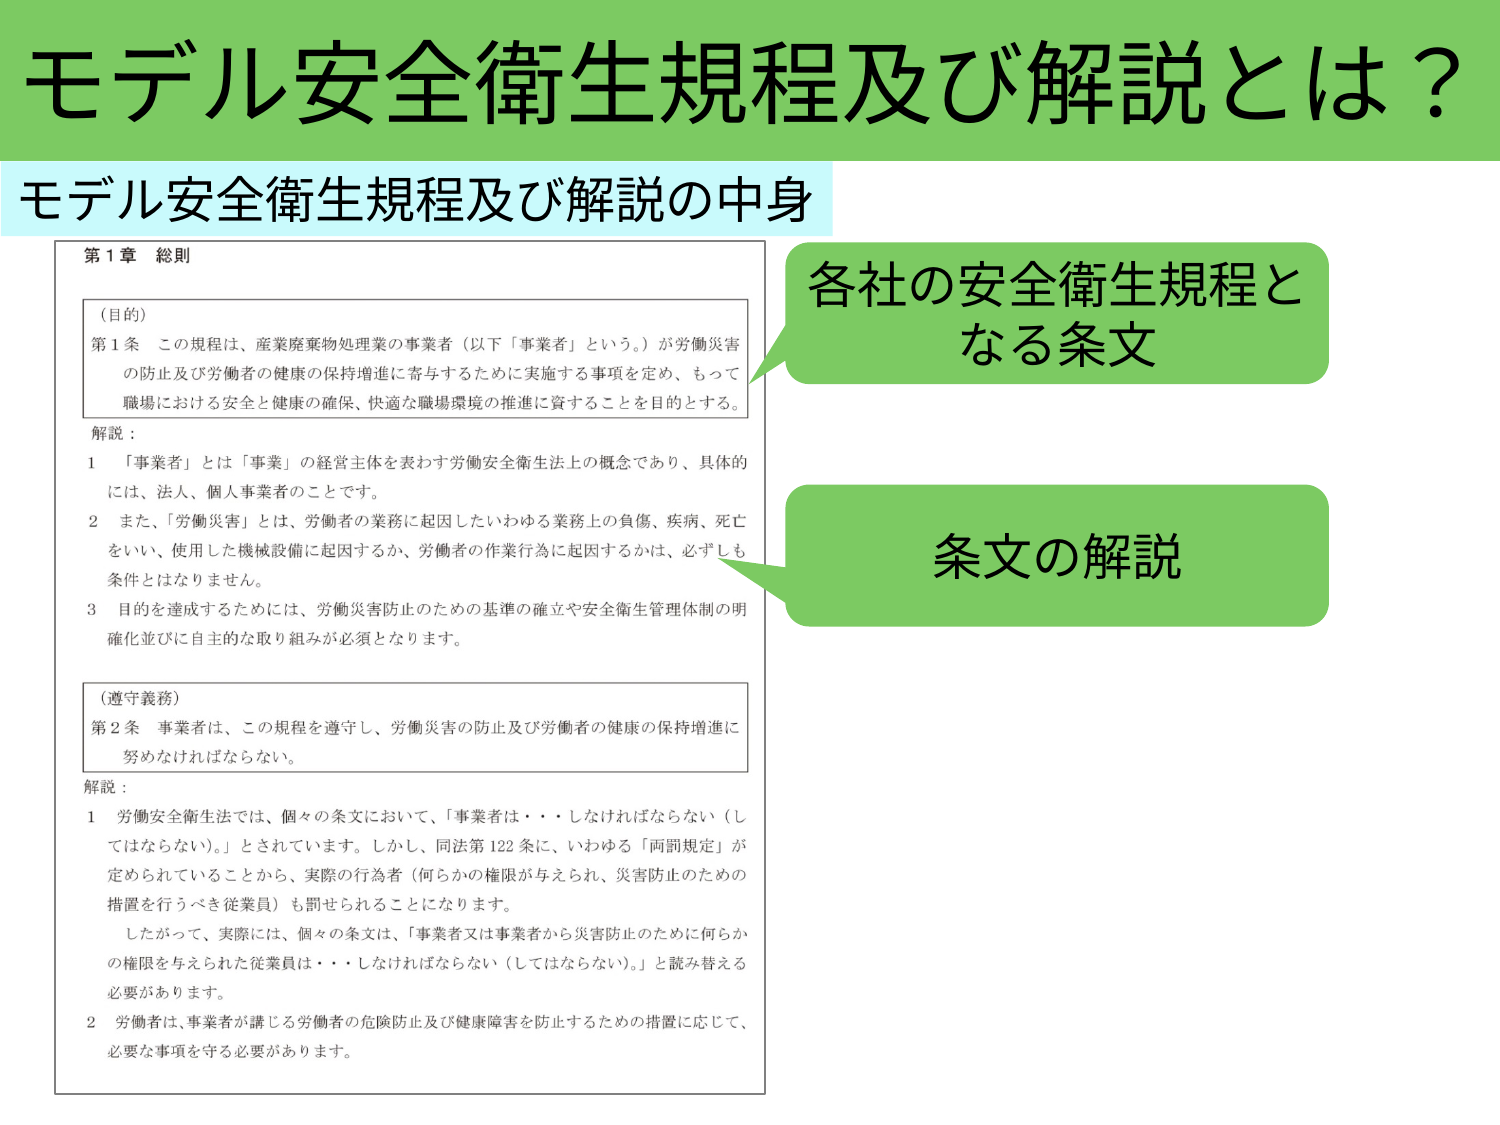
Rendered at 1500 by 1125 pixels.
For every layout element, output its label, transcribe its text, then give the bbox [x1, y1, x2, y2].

text_box モデル安全衛生規程及び解説とは？ [0, 0, 1500, 161]
text_box モデル安全衛生規程及び解説の中身 [0, 161, 833, 237]
picture [81, 240, 766, 1073]
text_box 各社の安全衛生規程となる条文 [771, 240, 1332, 387]
text_box [53, 239, 767, 1096]
text_box 条文の解説 [771, 482, 1332, 629]
